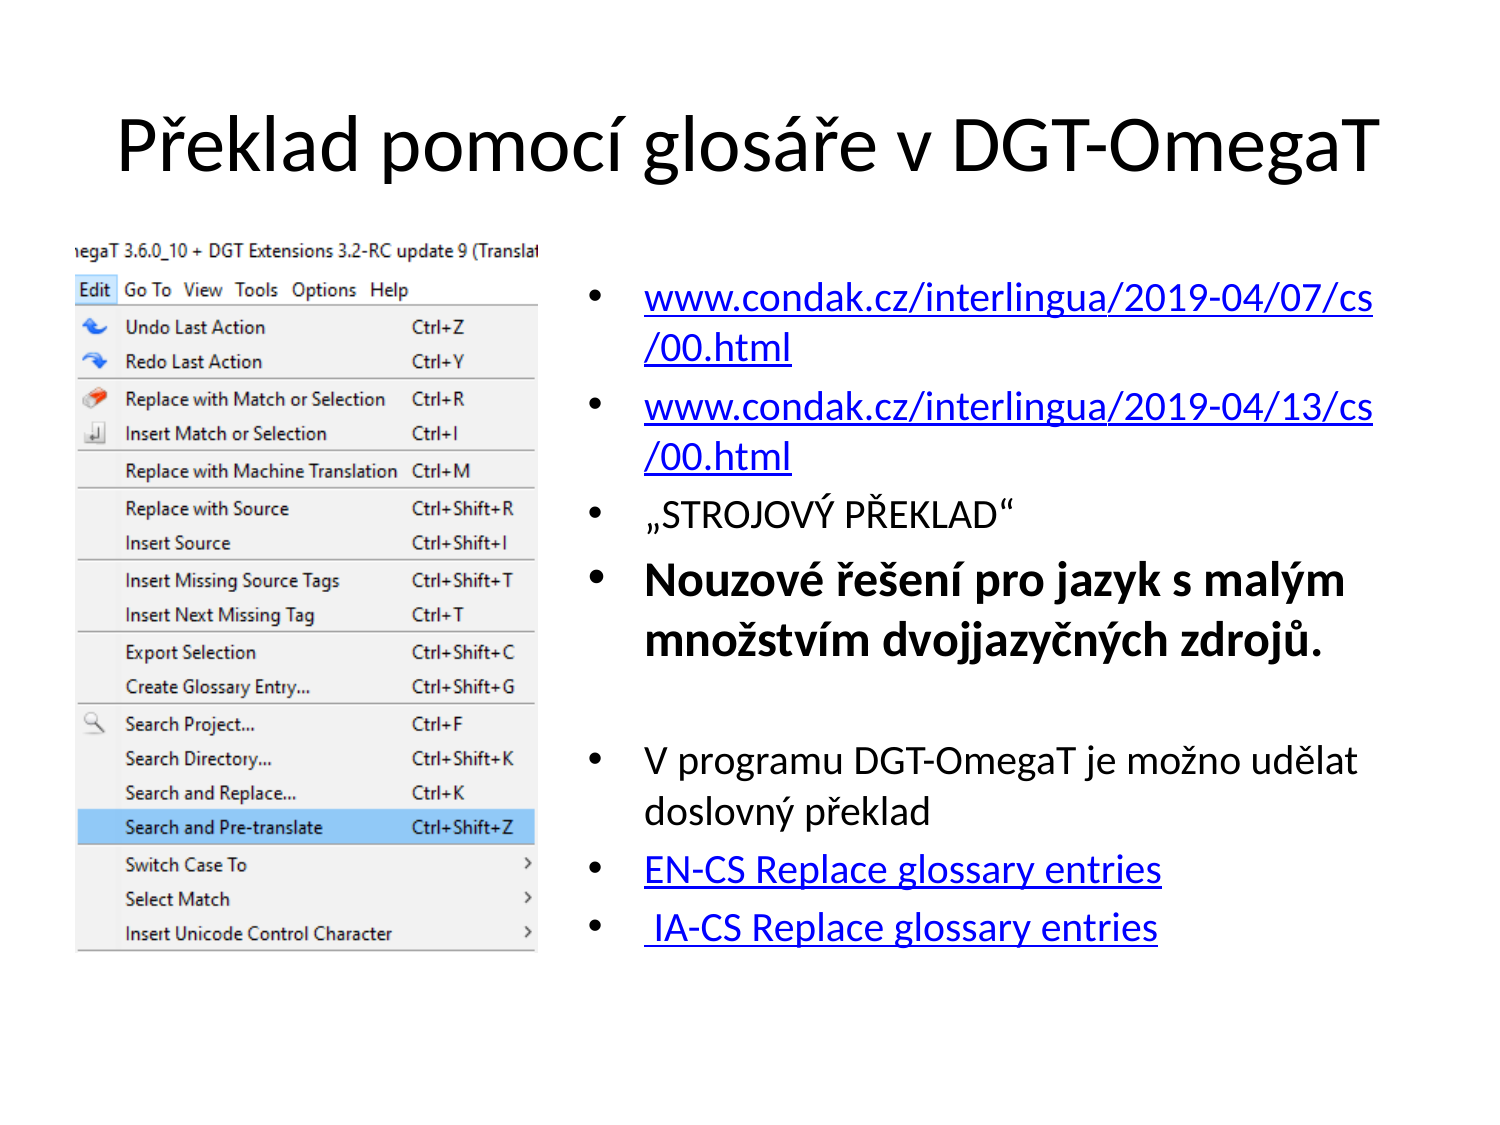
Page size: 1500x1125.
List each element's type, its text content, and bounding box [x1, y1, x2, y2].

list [74, 231, 538, 953]
list www.condak.cz/interlingua/2019-04/07/cs/00.html www.condak.cz/interlingua/2019-04/13/cs/00.html „STROJOVÝ PŘEKLAD“ Nouzové řešení pro jazyk s malým množstvím dvojjazyčných zdrojů. V programu DGT-OmegaT je možno udělat doslovný překlad EN-CS Replace glossary entries IA-CS Replace glossary entries [572, 262, 1425, 1005]
title Překlad pomocí glosáře v DGT-OmegaT [75, 45, 1425, 233]
